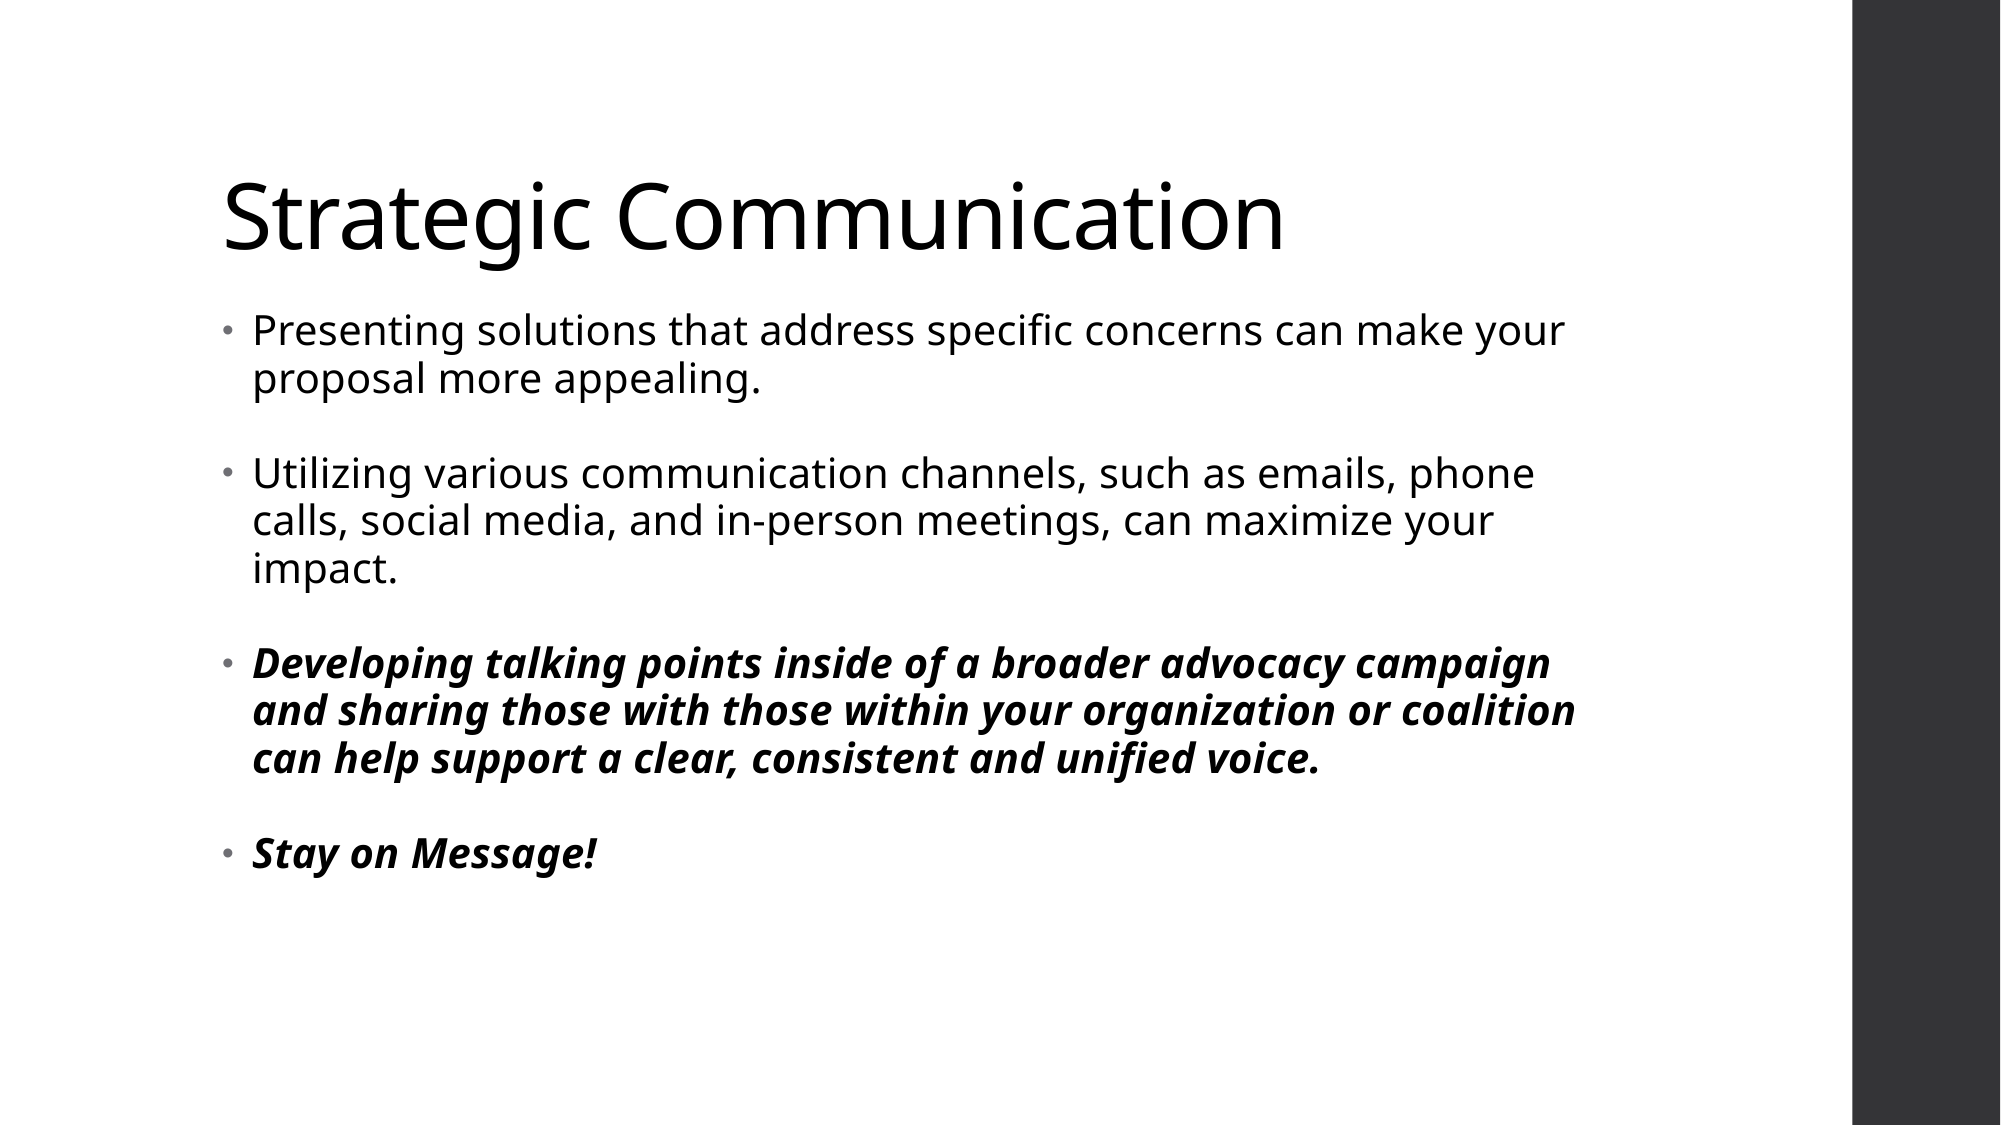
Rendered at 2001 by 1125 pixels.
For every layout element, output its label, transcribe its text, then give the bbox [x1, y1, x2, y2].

list Presenting solutions that address specific concerns can make your proposal more appealing. Utilizing various communication channels, such as emails, phone calls, social media, and in-person meetings, can maximize your impact. Developing talking points inside of a broader advocacy campaign and sharing those with those within your organization or coalition can help support a clear, consistent and unified voice. Stay on Message! [206, 299, 1617, 1014]
title Strategic Communication [206, 60, 1797, 278]
